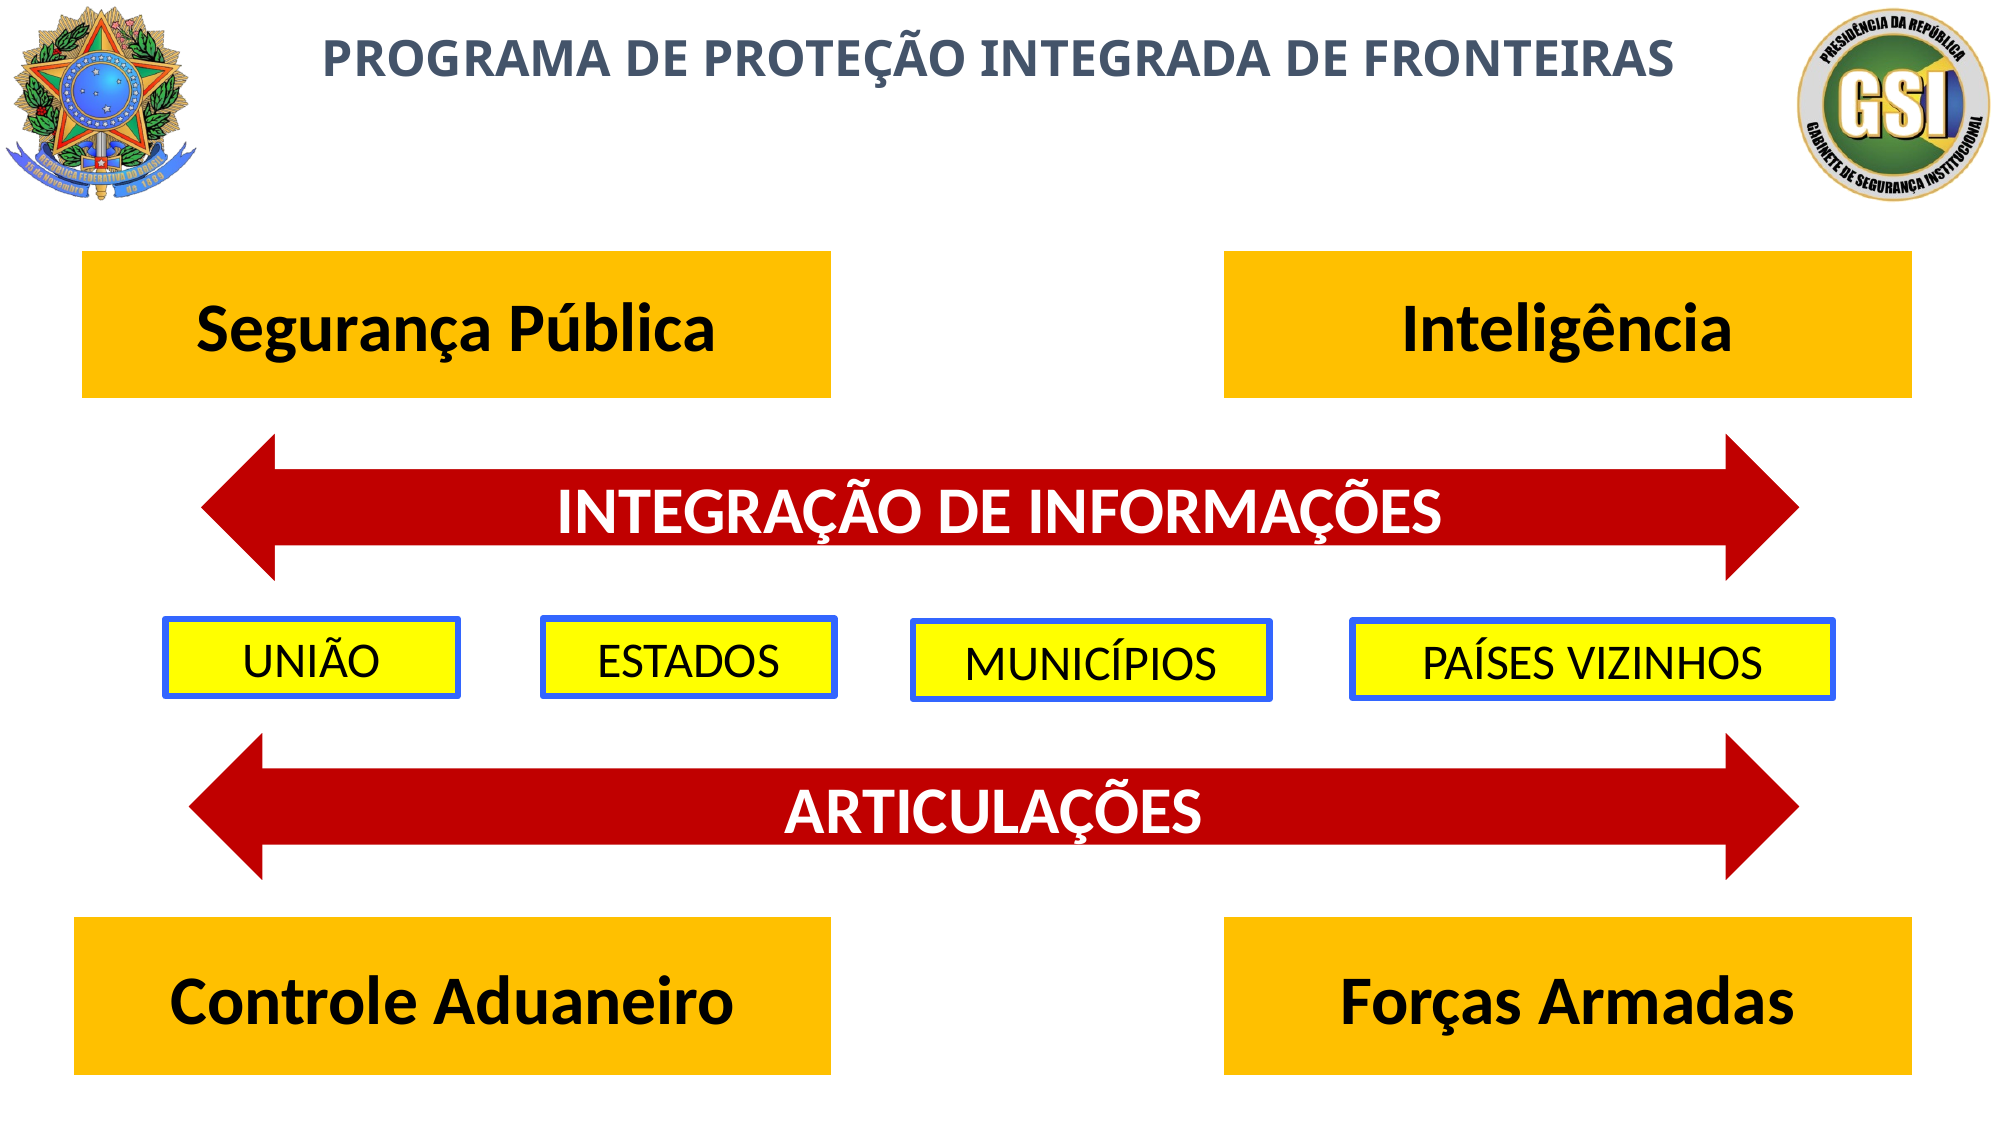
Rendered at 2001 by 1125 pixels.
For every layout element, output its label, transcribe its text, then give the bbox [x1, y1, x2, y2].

text_box Segurança Pública [79, 247, 835, 401]
text_box INTEGRAÇÃO DE INFORMAÇÕES [191, 418, 1809, 597]
text_box ARTICULAÇÕES [179, 717, 1809, 896]
text_box Inteligência [1220, 247, 1915, 401]
text_box MUNICÍPIOS [912, 621, 1270, 699]
picture [1792, 5, 1994, 204]
text_box PROGRAMA DE PROTEÇÃO INTEGRADA DE FRONTEIRAS [198, 18, 1792, 94]
text_box Forças Armadas [1220, 914, 1915, 1079]
text_box UNIÃO [165, 618, 458, 697]
text_box PAÍSES VIZINHOS [1352, 620, 1834, 699]
text_box Controle Aduaneiro [70, 914, 835, 1079]
picture [3, 3, 198, 202]
text_box ESTADOS [542, 618, 835, 697]
